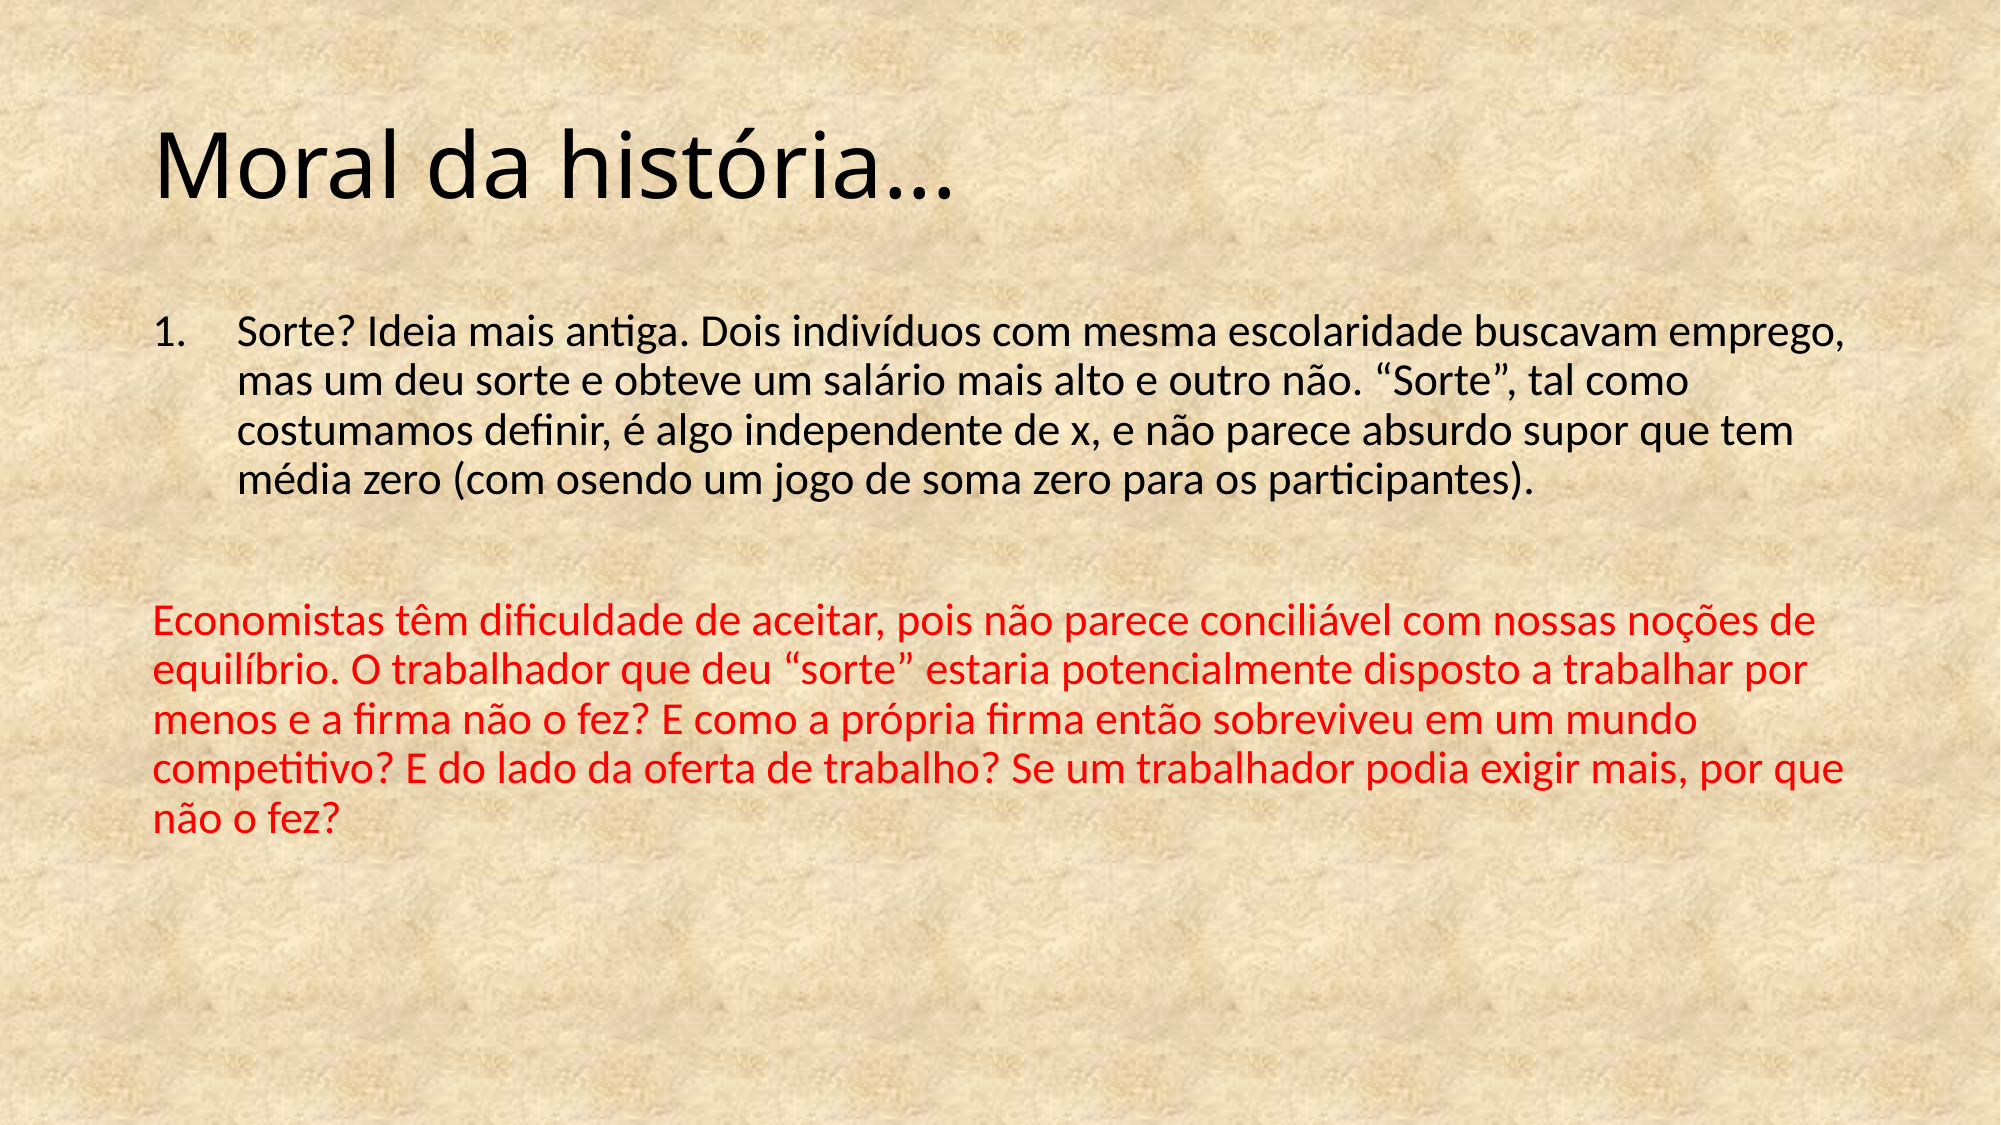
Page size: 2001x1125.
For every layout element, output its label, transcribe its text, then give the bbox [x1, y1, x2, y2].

title Moral da história... [137, 59, 1863, 278]
picture [0, 0, 2001, 1125]
list Sorte? Ideia mais antiga. Dois indivíduos com mesma escolaridade buscavam emprego, mas um deu sorte e obteve um salário mais alto e outro não. “Sorte”, tal como costumamos definir, é algo independente de x, e não parece absurdo supor que tem média zero (com osendo um jogo de soma zero para os participantes). Economistas têm dificuldade de aceitar, pois não parece conciliável com nossas noções de equilíbrio. O trabalhador que deu “sorte” estaria potencialmente disposto a trabalhar por menos e a firma não o fez? E como a própria firma então sobreviveu em um mundo competitivo? E do lado da oferta de trabalho? Se um trabalhador podia exigir mais, por que não o fez? [137, 299, 1863, 1014]
